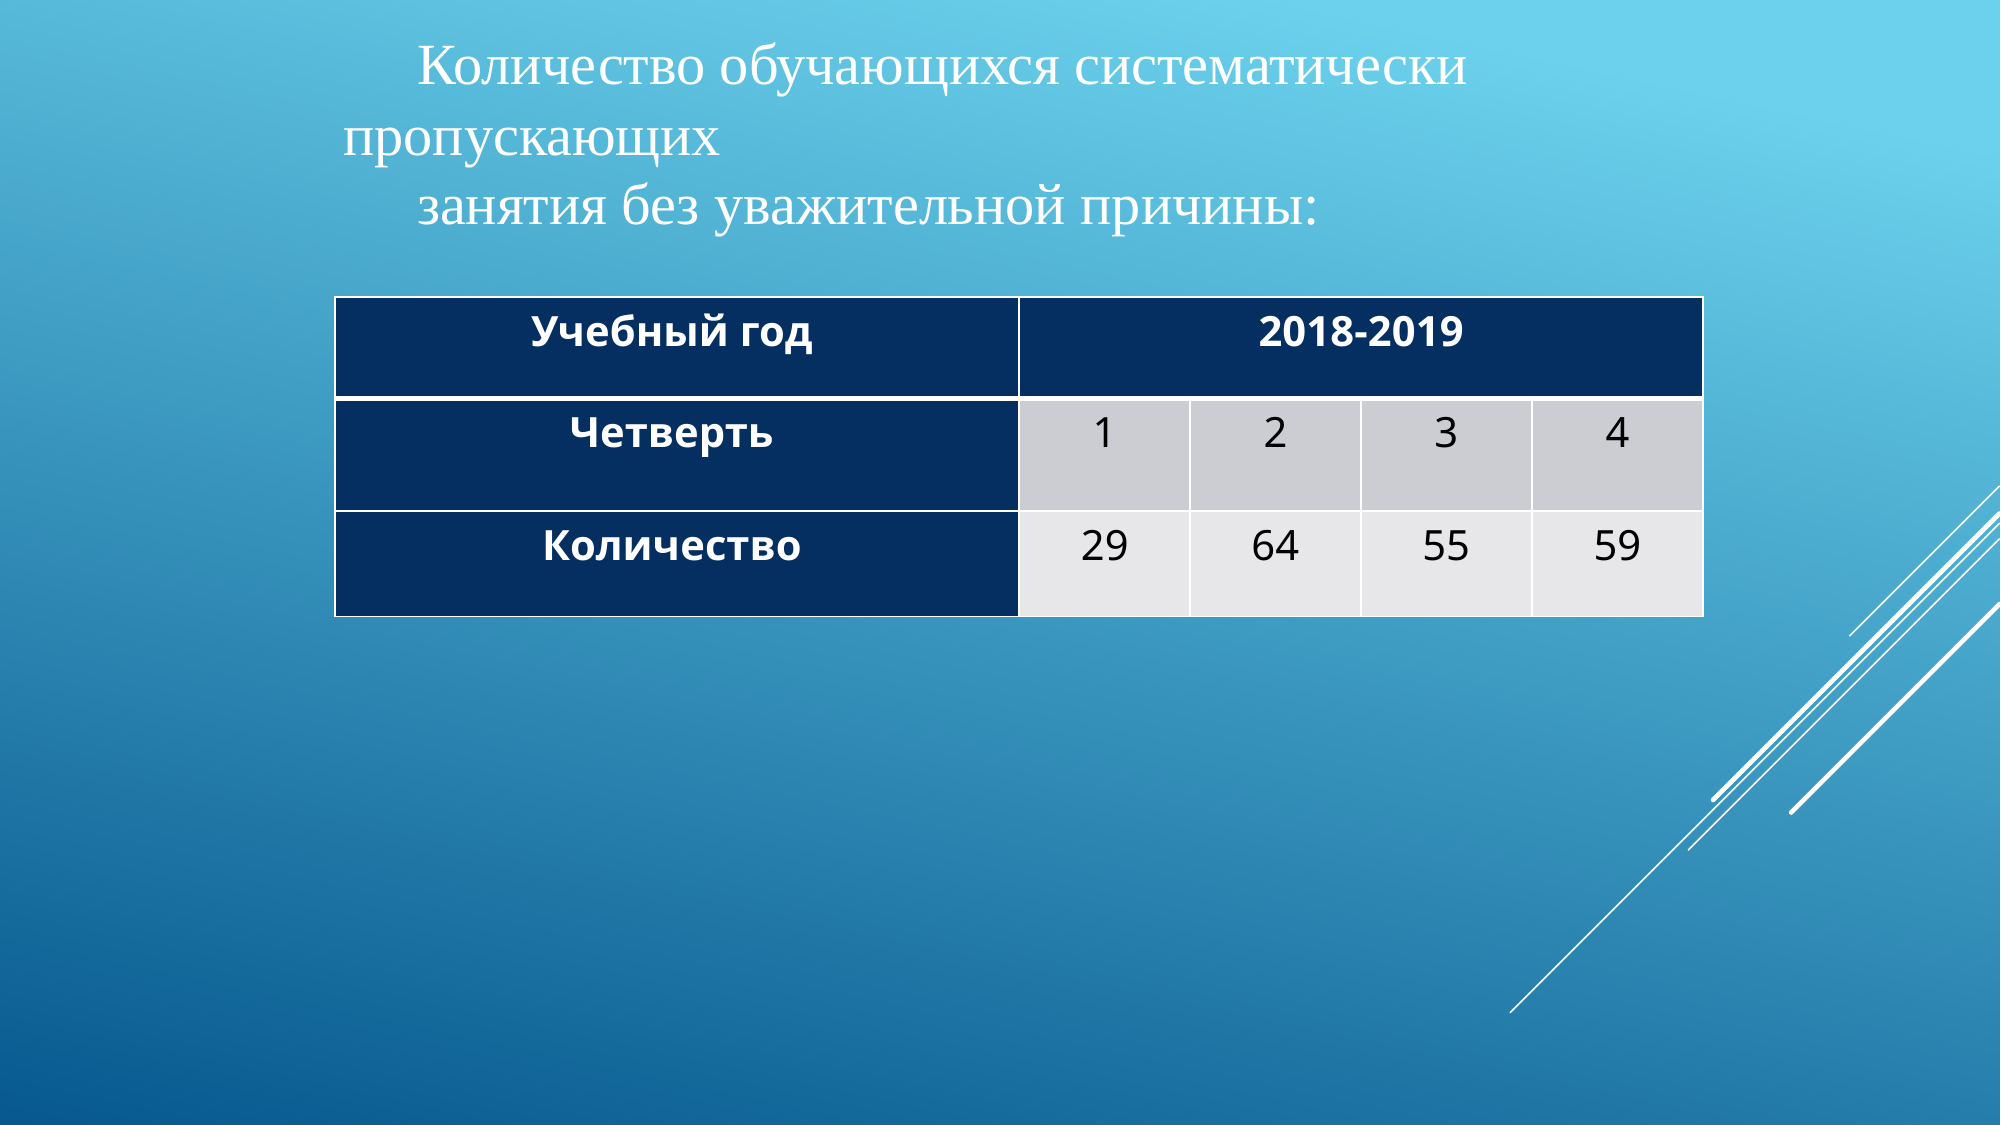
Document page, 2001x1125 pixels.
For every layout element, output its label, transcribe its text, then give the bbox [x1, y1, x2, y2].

table_cell 55 [1362, 512, 1531, 616]
table_cell 3 [1362, 401, 1531, 510]
table_cell 64 [1191, 512, 1360, 616]
table_cell Количество [336, 512, 1018, 616]
table_cell 2 [1191, 401, 1360, 510]
table_cell 1 [1020, 401, 1189, 510]
table_cell 29 [1020, 512, 1189, 616]
table_header 2018-2019 [1020, 298, 1702, 396]
text_box Количество обучающихся систематически пропускающих занятия без уважительной причины: [328, 54, 1817, 270]
table_cell Четверть [336, 401, 1018, 510]
table_cell 59 [1533, 512, 1702, 616]
title [273, 616, 1784, 957]
table_cell 4 [1533, 401, 1702, 510]
table_header Учебный год [336, 298, 1018, 396]
